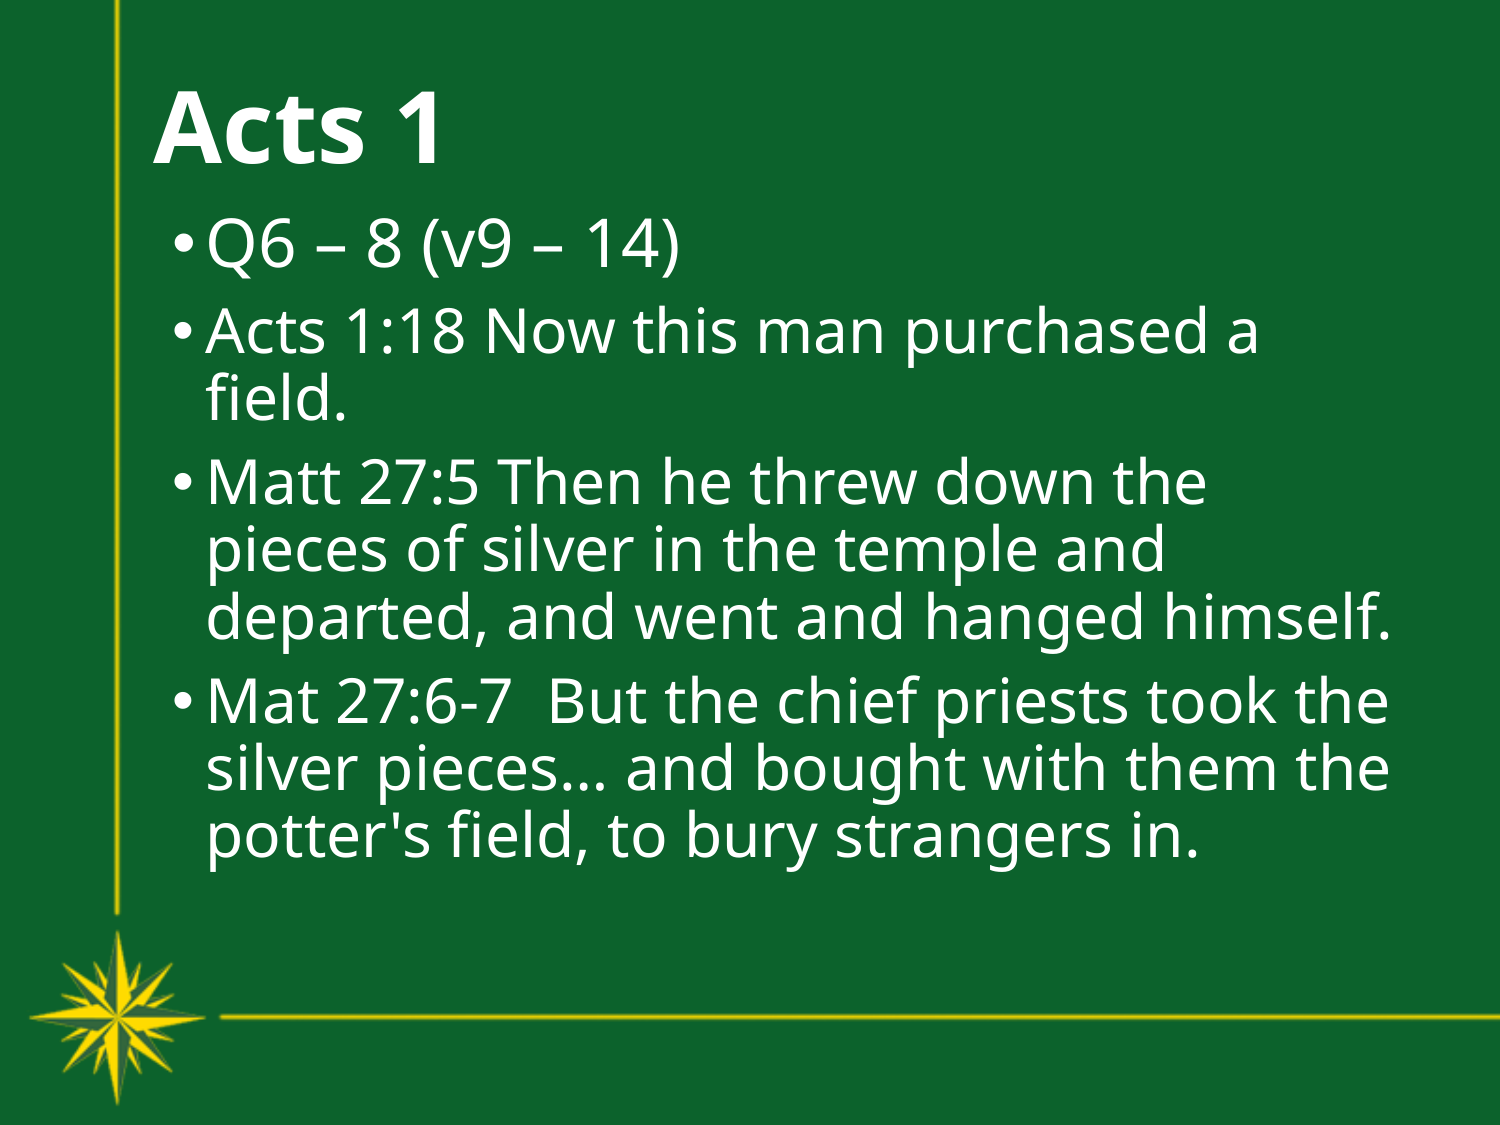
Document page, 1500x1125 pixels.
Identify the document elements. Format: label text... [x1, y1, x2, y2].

title Acts 1 [139, 59, 1397, 202]
picture [0, 0, 1500, 1125]
list Q6 – 8 (v9 – 14) Acts 1:18 Now this man purchased a field. Matt 27:5 Then he threw down the pieces of silver in the temple and departed, and went and hanged himself. Mat 27:6-7 But the chief priests took the silver pieces… and bought with them the potter's field, to bury strangers in. [157, 202, 1415, 950]
